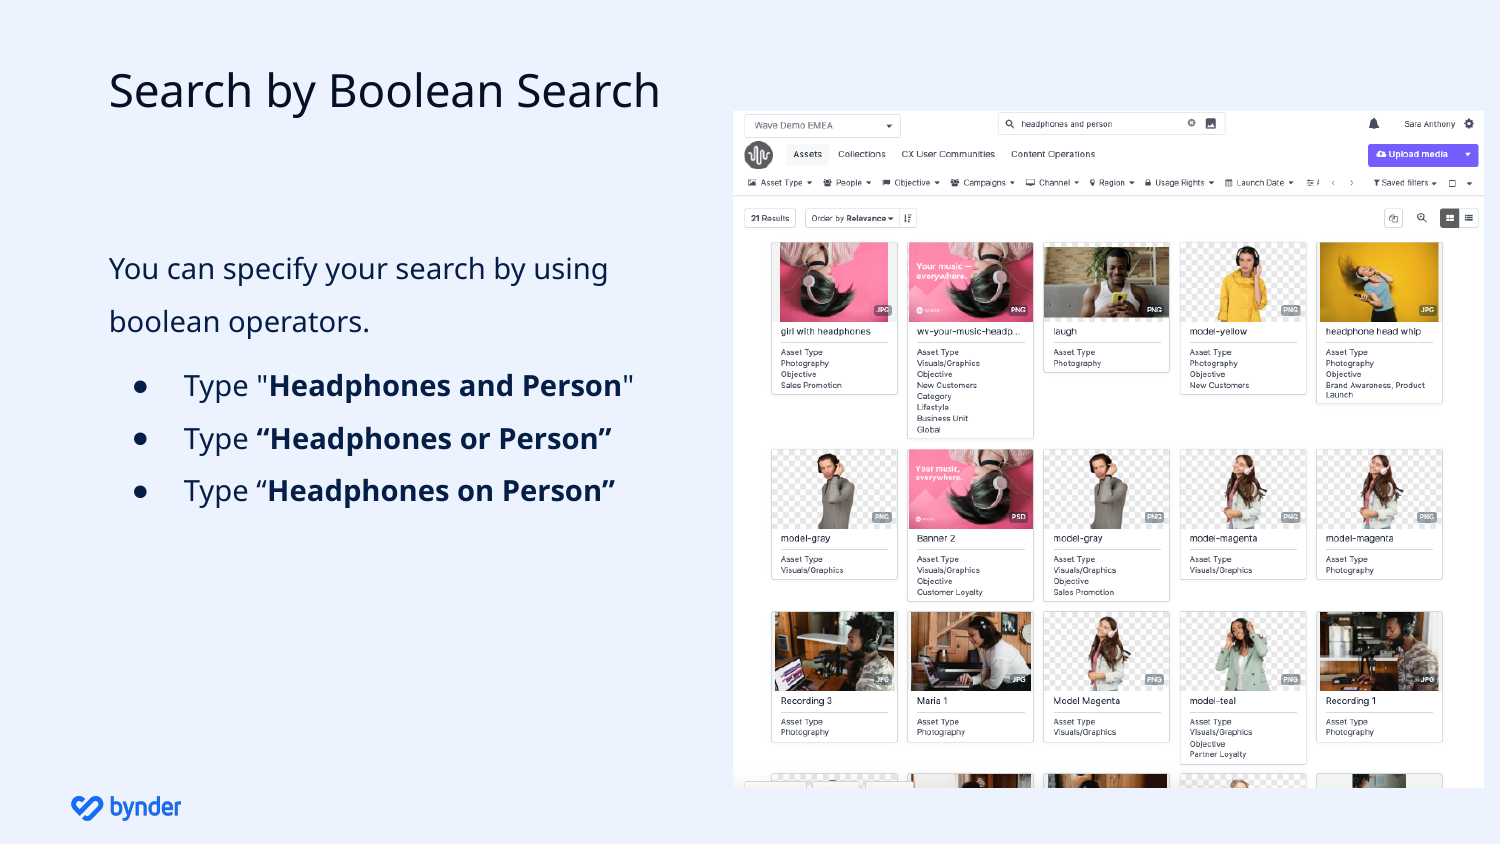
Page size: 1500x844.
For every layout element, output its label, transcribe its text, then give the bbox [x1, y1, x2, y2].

picture [71, 796, 181, 821]
title Search by Boolean Search [108, 68, 1467, 209]
picture [733, 111, 1484, 788]
list You can specify your search by using boolean operators. Type "Headphones and Person" Type “Headphones or Person” Type “Headphones on Person” [108, 185, 724, 773]
